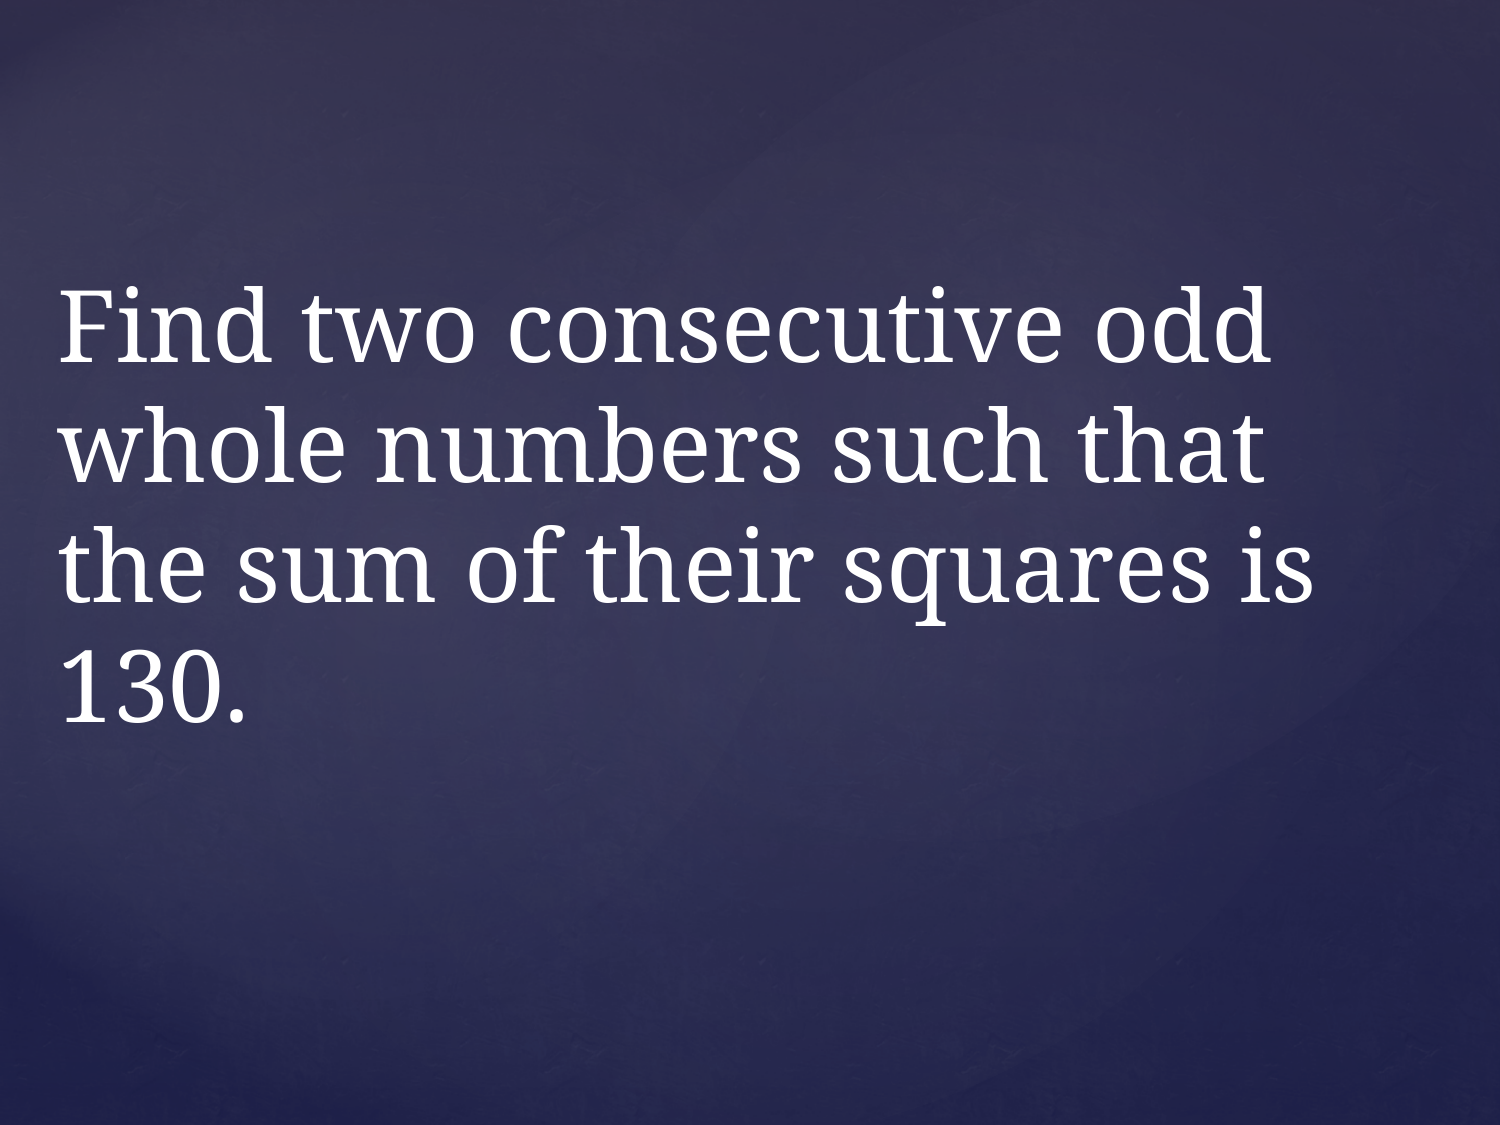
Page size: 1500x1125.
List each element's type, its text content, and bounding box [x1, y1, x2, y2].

list Find two consecutive odd whole numbers such that the sum of their squares is 130. [39, 55, 1462, 1090]
